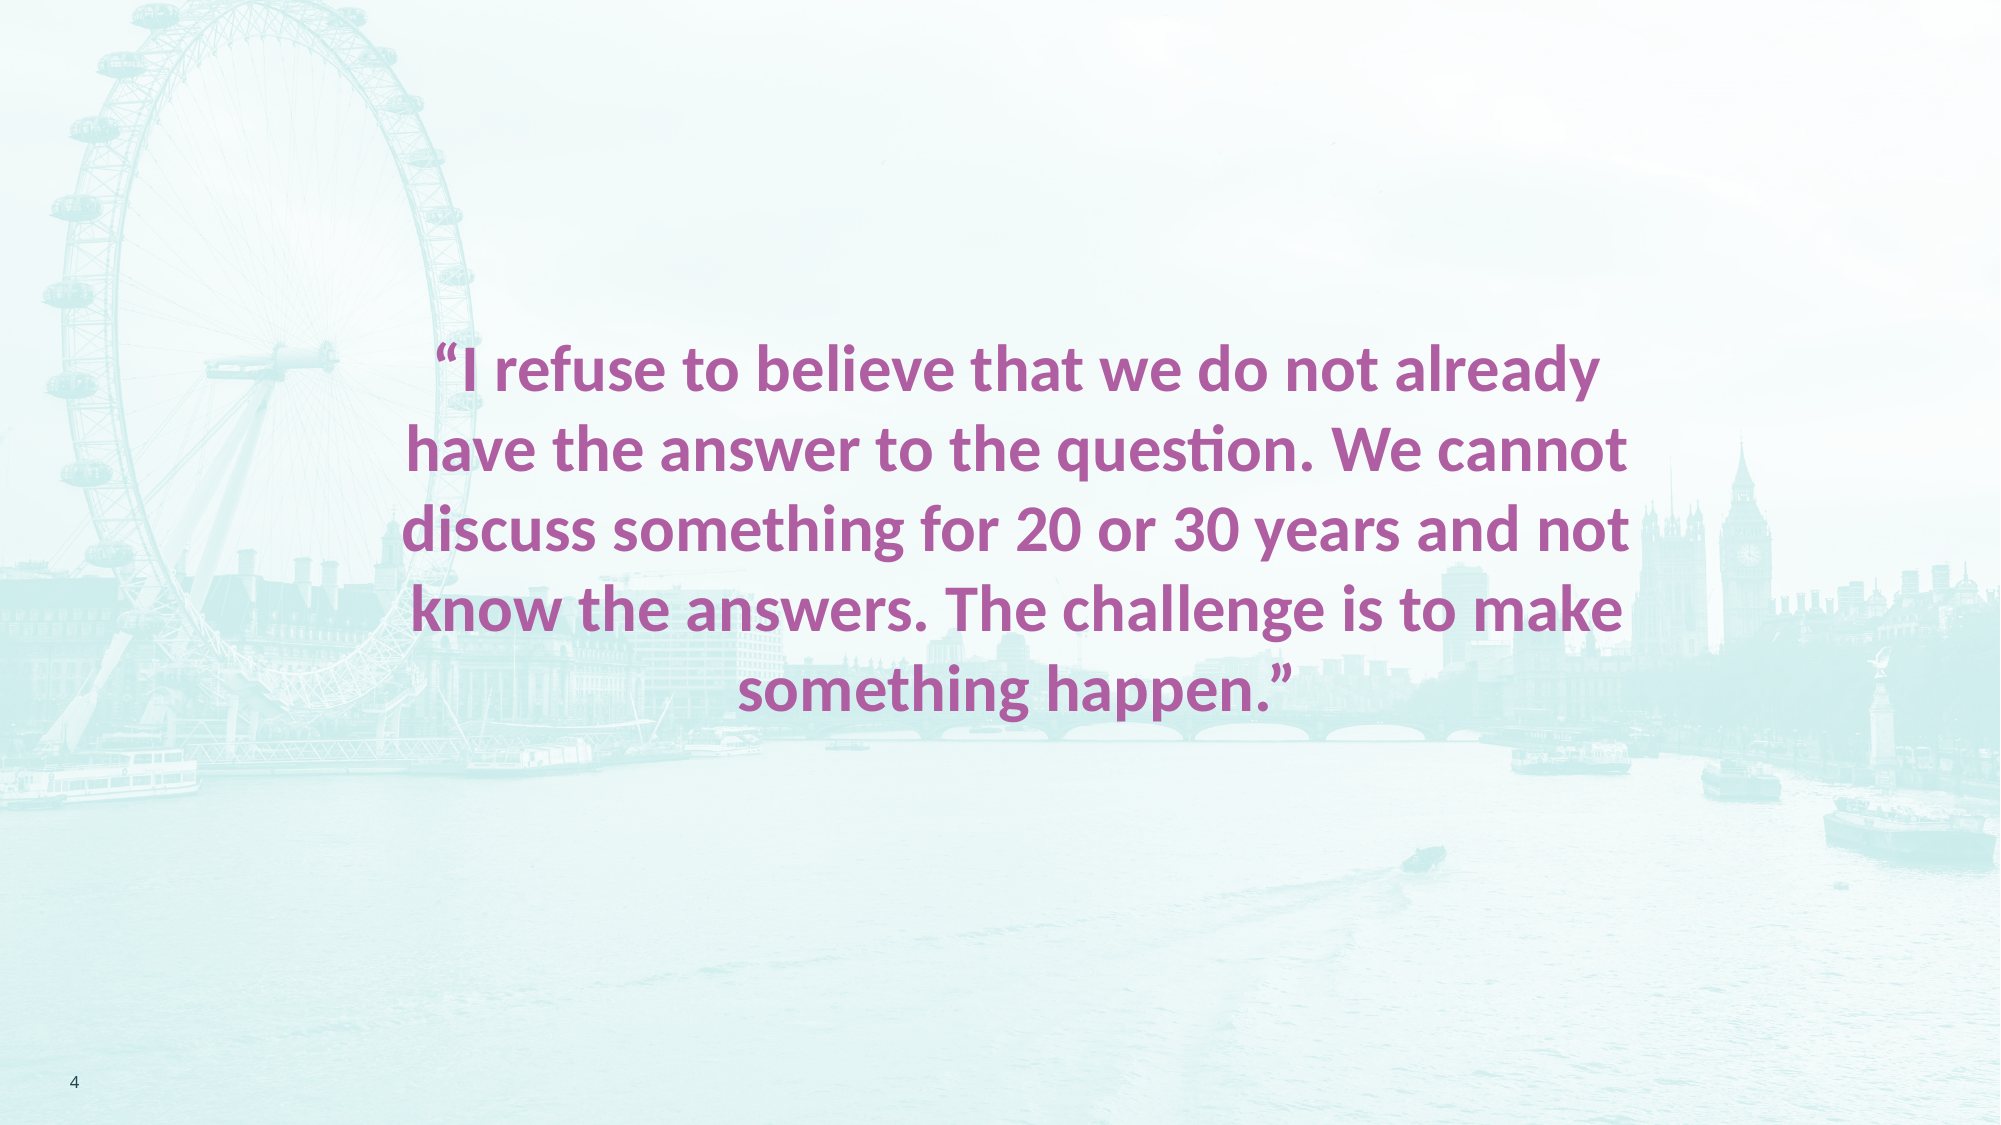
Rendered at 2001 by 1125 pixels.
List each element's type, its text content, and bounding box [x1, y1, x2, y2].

text_box “I refuse to believe that we do not already have the answer to the question. We cannot discuss something for 20 or 30 years and not know the answers. The challenge is to make something happen.” [353, 317, 1682, 733]
